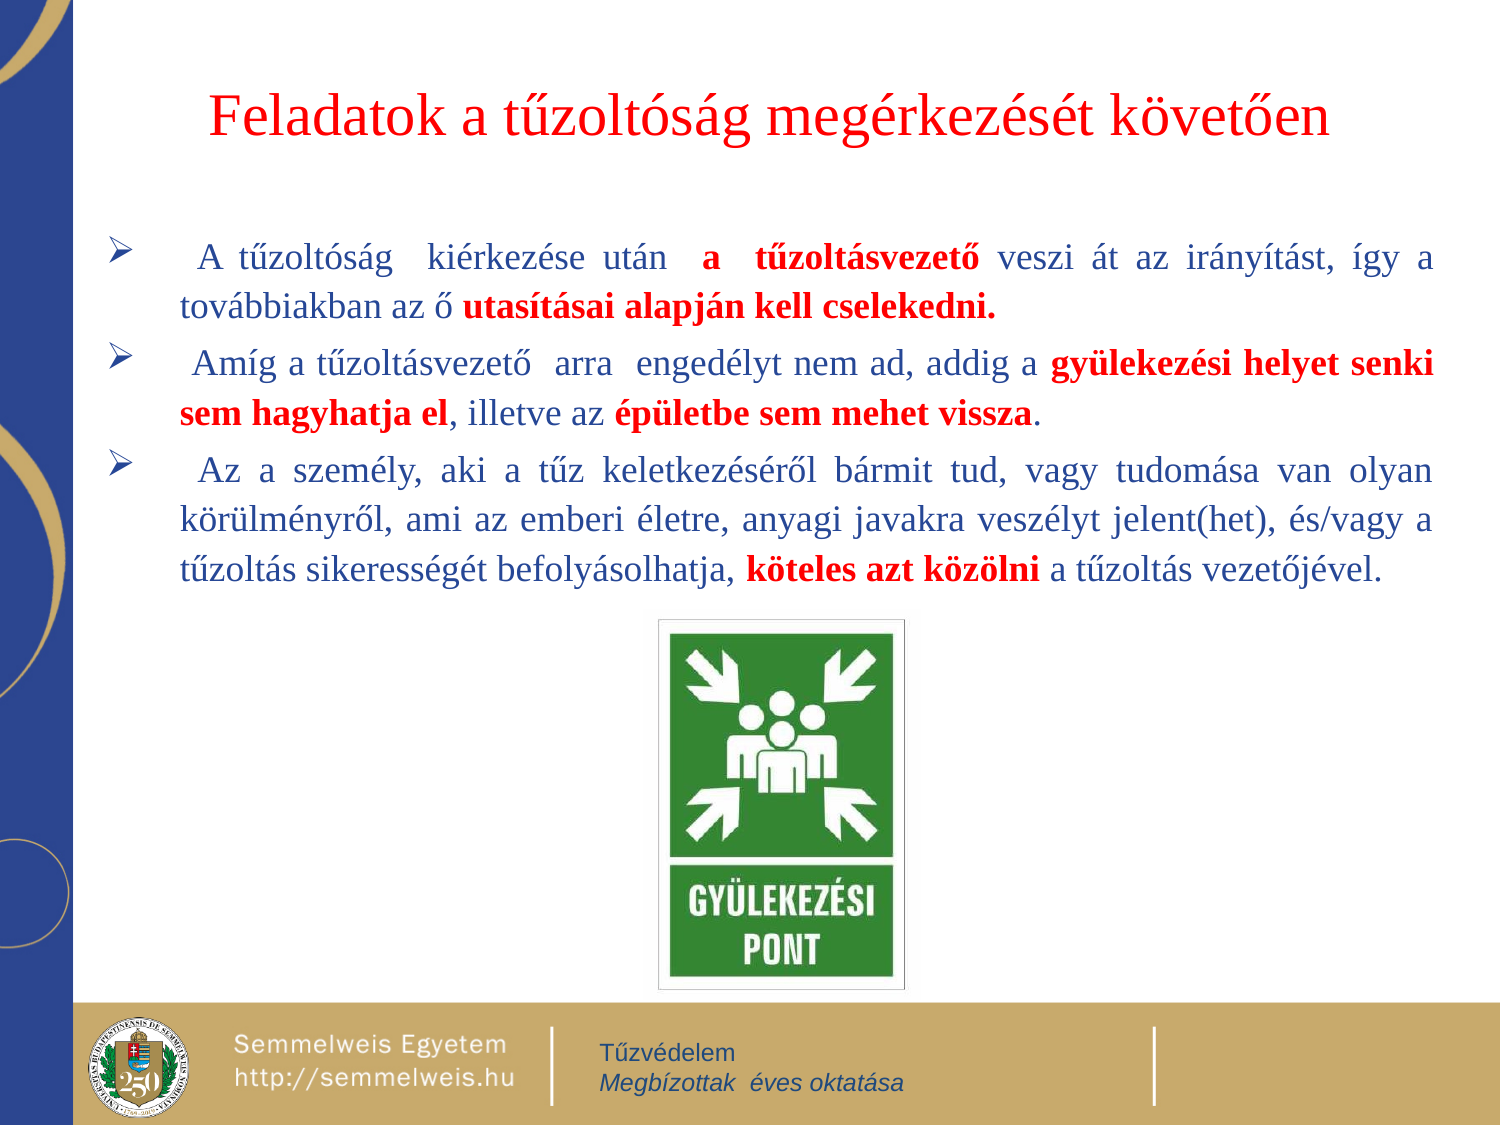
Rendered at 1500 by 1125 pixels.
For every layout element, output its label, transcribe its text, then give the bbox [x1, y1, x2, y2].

title Feladatok a tűzoltóság megérkezését követően [53, 66, 1488, 230]
list A tűzoltóság kiérkezése után a tűzoltásvezető veszi át az irányítást, így a továbbiakban az ő utasításai alapján kell cselekedni. Amíg a tűzoltásvezető arra engedélyt nem ad, addig a gyülekezési helyet senki sem hagyhatja el, illetve az épületbe sem mehet vissza. Az a személy, aki a tűz keletkezéséről bármit tud, vagy tudomása van olyan körülményről, ami az emberi életre, anyagi javakra veszélyt jelent(het), és/vagy a tűzoltás sikerességét befolyásolhatja, köteles azt közölni a tűzoltás vezetőjével. [91, 219, 1450, 939]
picture [0, 0, 1500, 1125]
